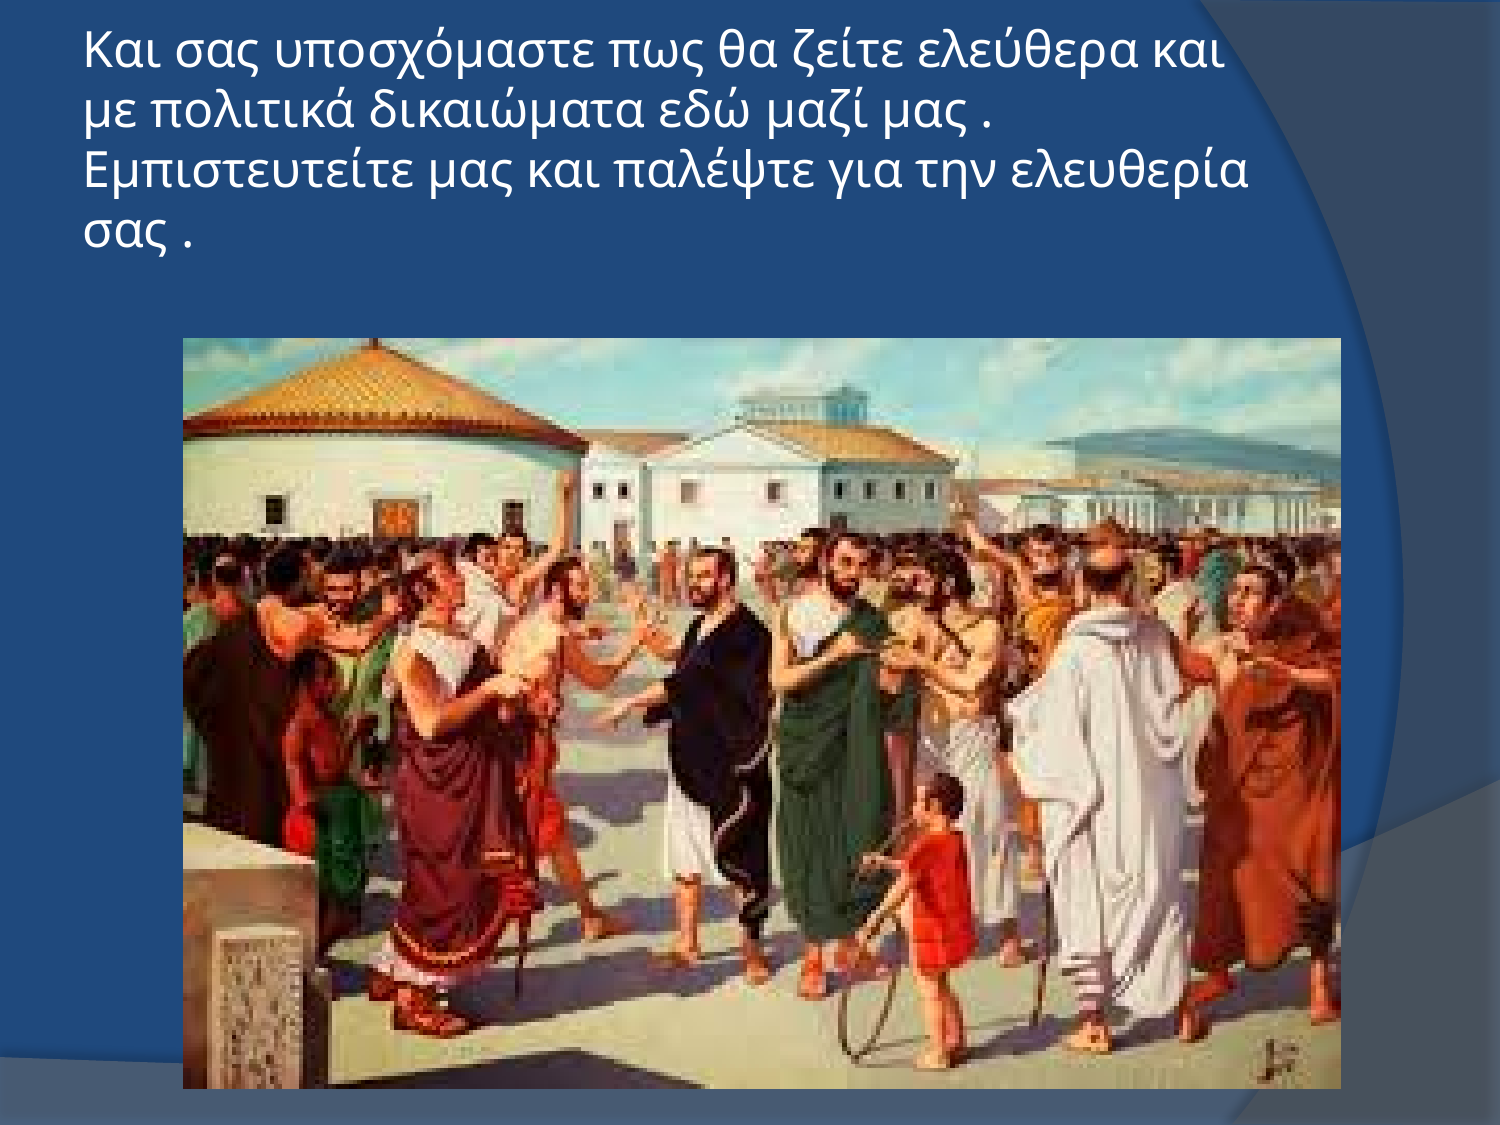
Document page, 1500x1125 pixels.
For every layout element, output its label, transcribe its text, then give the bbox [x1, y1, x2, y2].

title Και σας υποσχόμαστε πως θα ζείτε ελεύθερα και με πολιτικά δικαιώματα εδώ μαζί μας . Εμπιστευτείτε μας και παλέψτε για την ελευθερία σας . [75, 45, 1300, 291]
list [182, 337, 1341, 1090]
